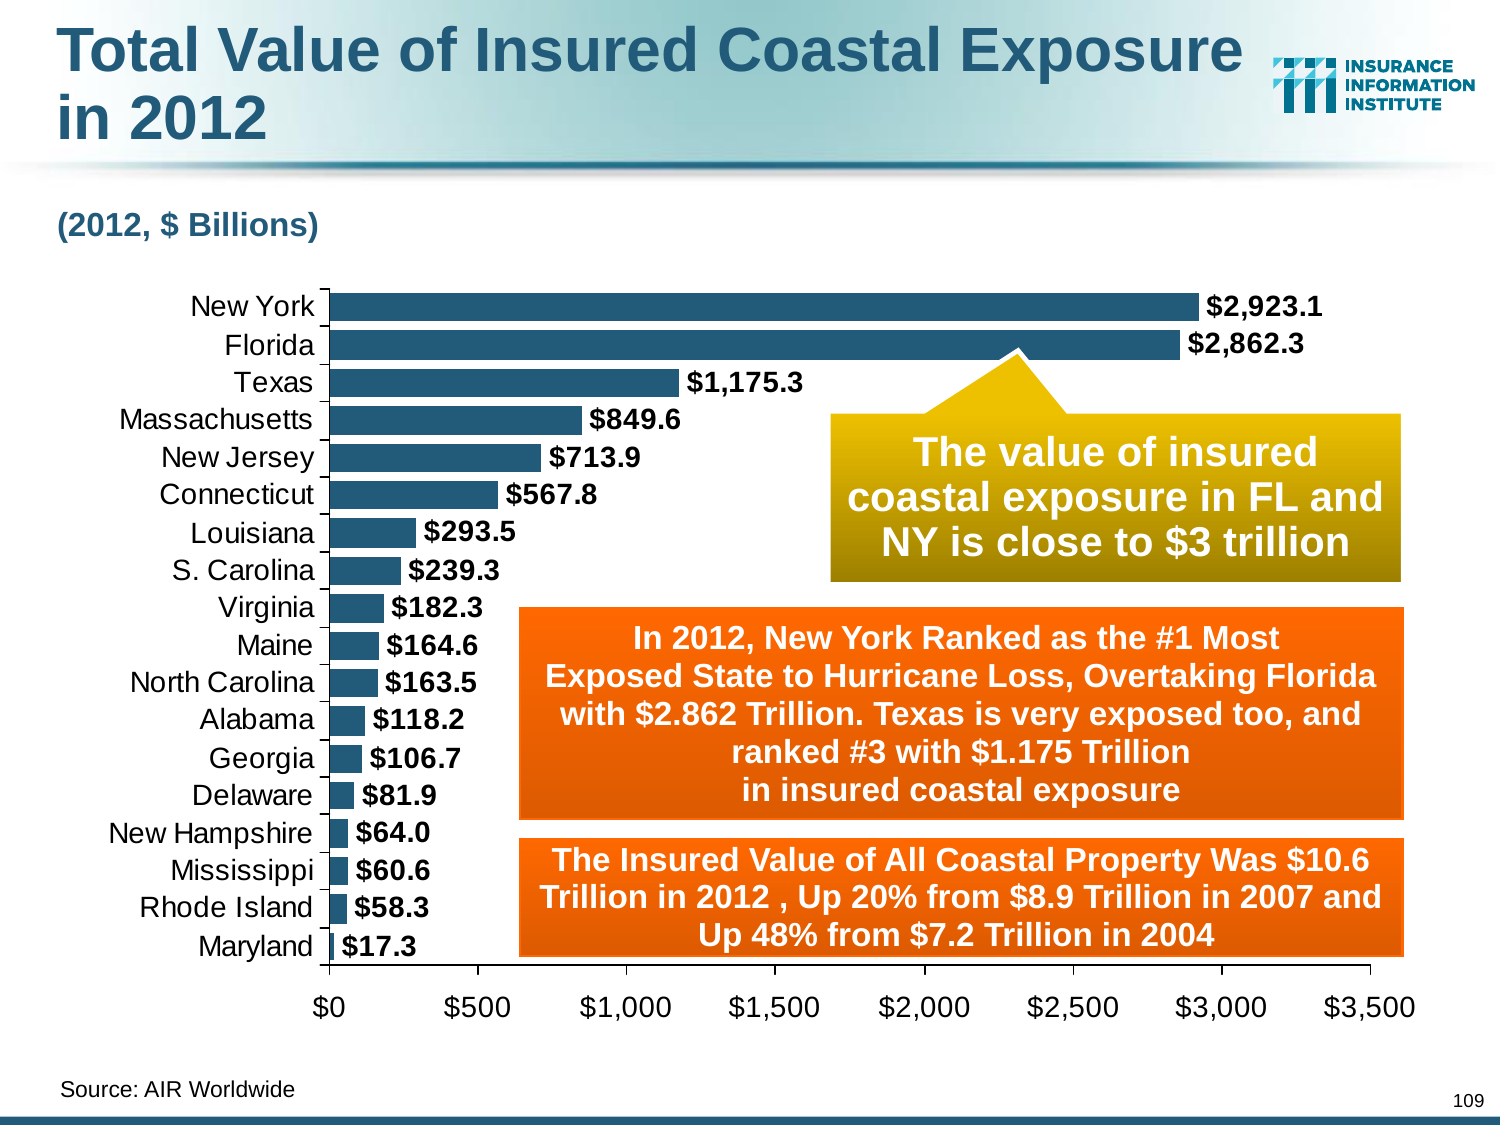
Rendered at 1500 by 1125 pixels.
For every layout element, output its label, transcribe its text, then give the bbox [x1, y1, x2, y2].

slide_number 109 [1410, 1091, 1485, 1112]
text_box Source: AIR Worldwide [0, 1079, 1242, 1125]
picture [0, 0, 1500, 189]
title Total Value of Insured Coastal Exposure in 2012 [48, 14, 1264, 157]
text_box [43, 254, 1430, 1041]
text_box (2012, $ Billions) [57, 207, 1458, 244]
